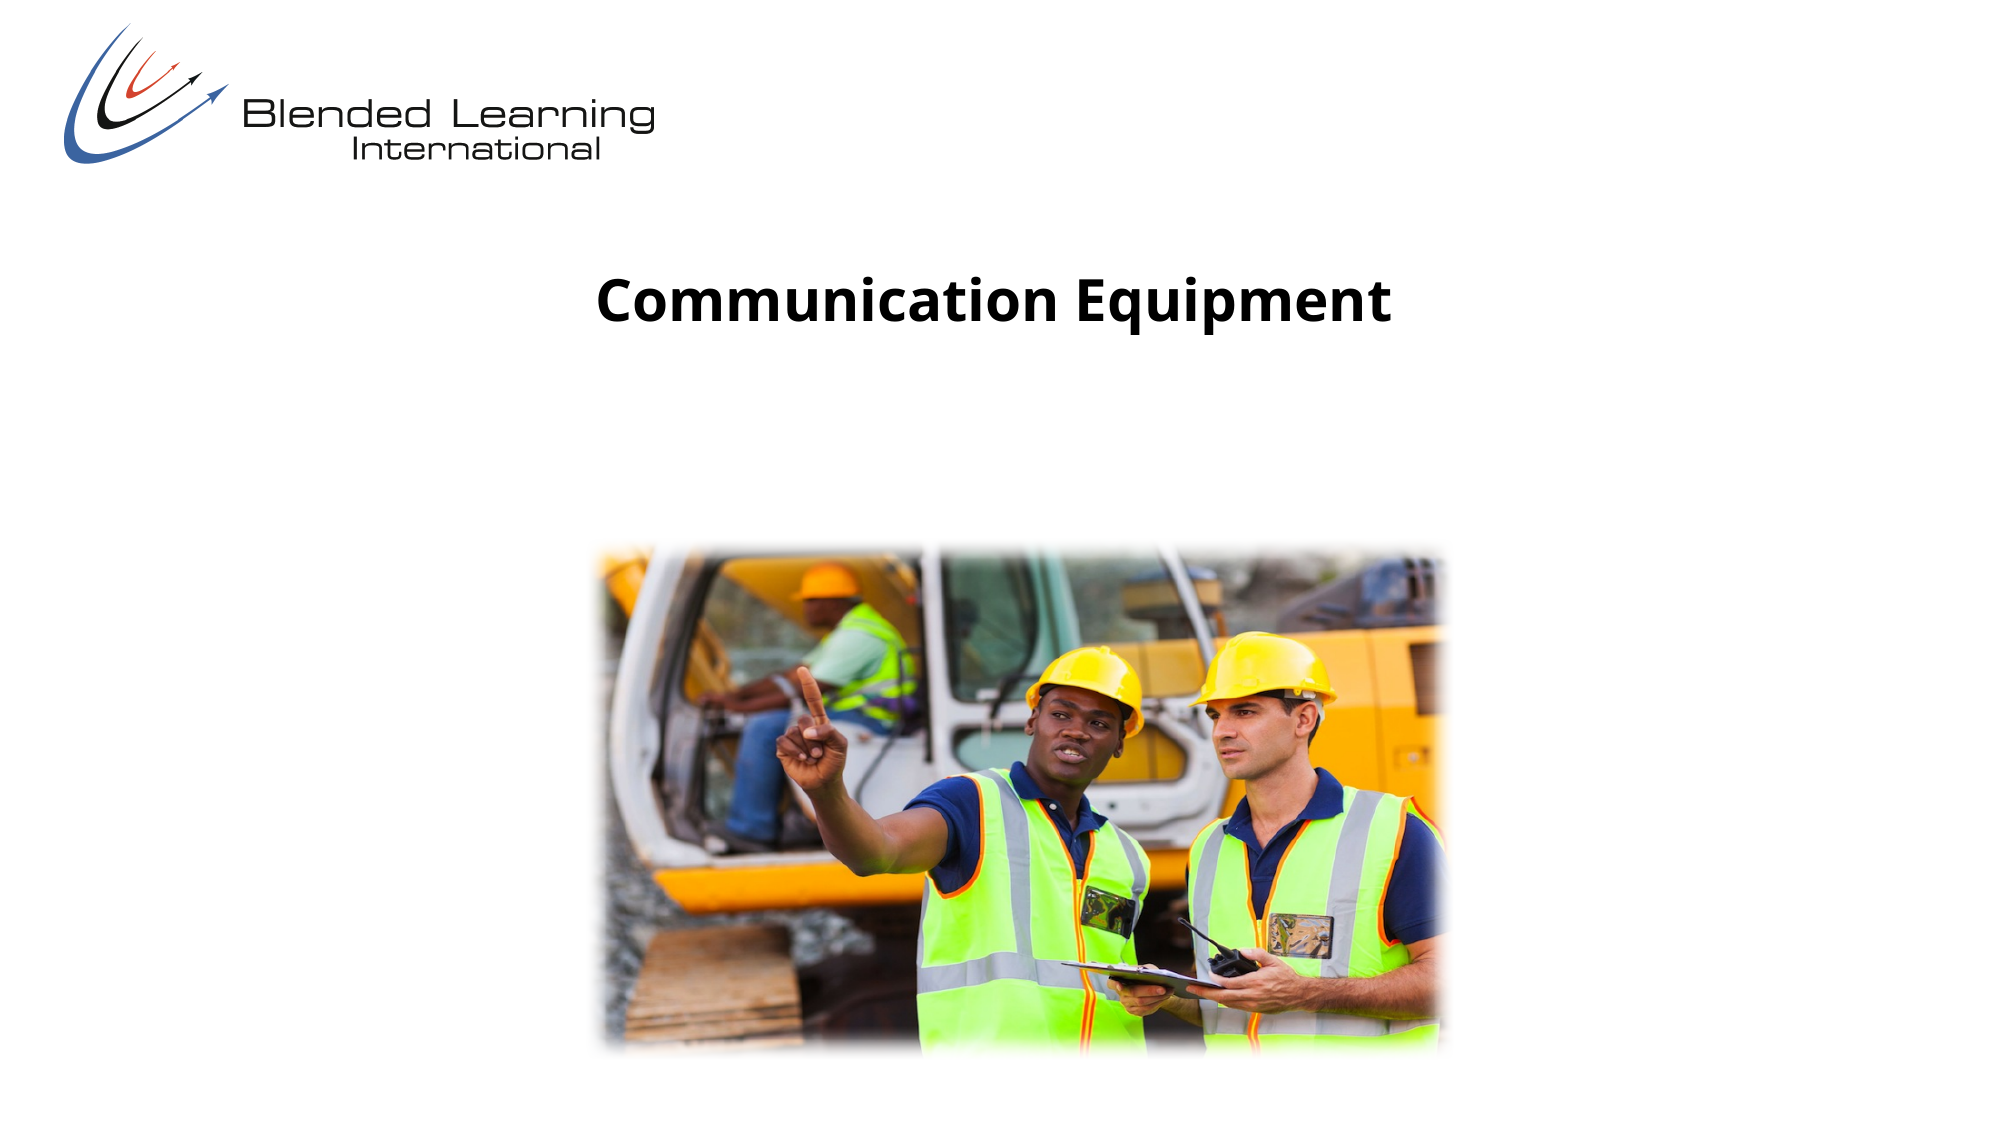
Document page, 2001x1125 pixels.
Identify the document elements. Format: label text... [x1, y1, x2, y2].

picture [586, 538, 1453, 1060]
picture [63, 23, 657, 167]
text_box Communication Equipment [249, 255, 1739, 341]
